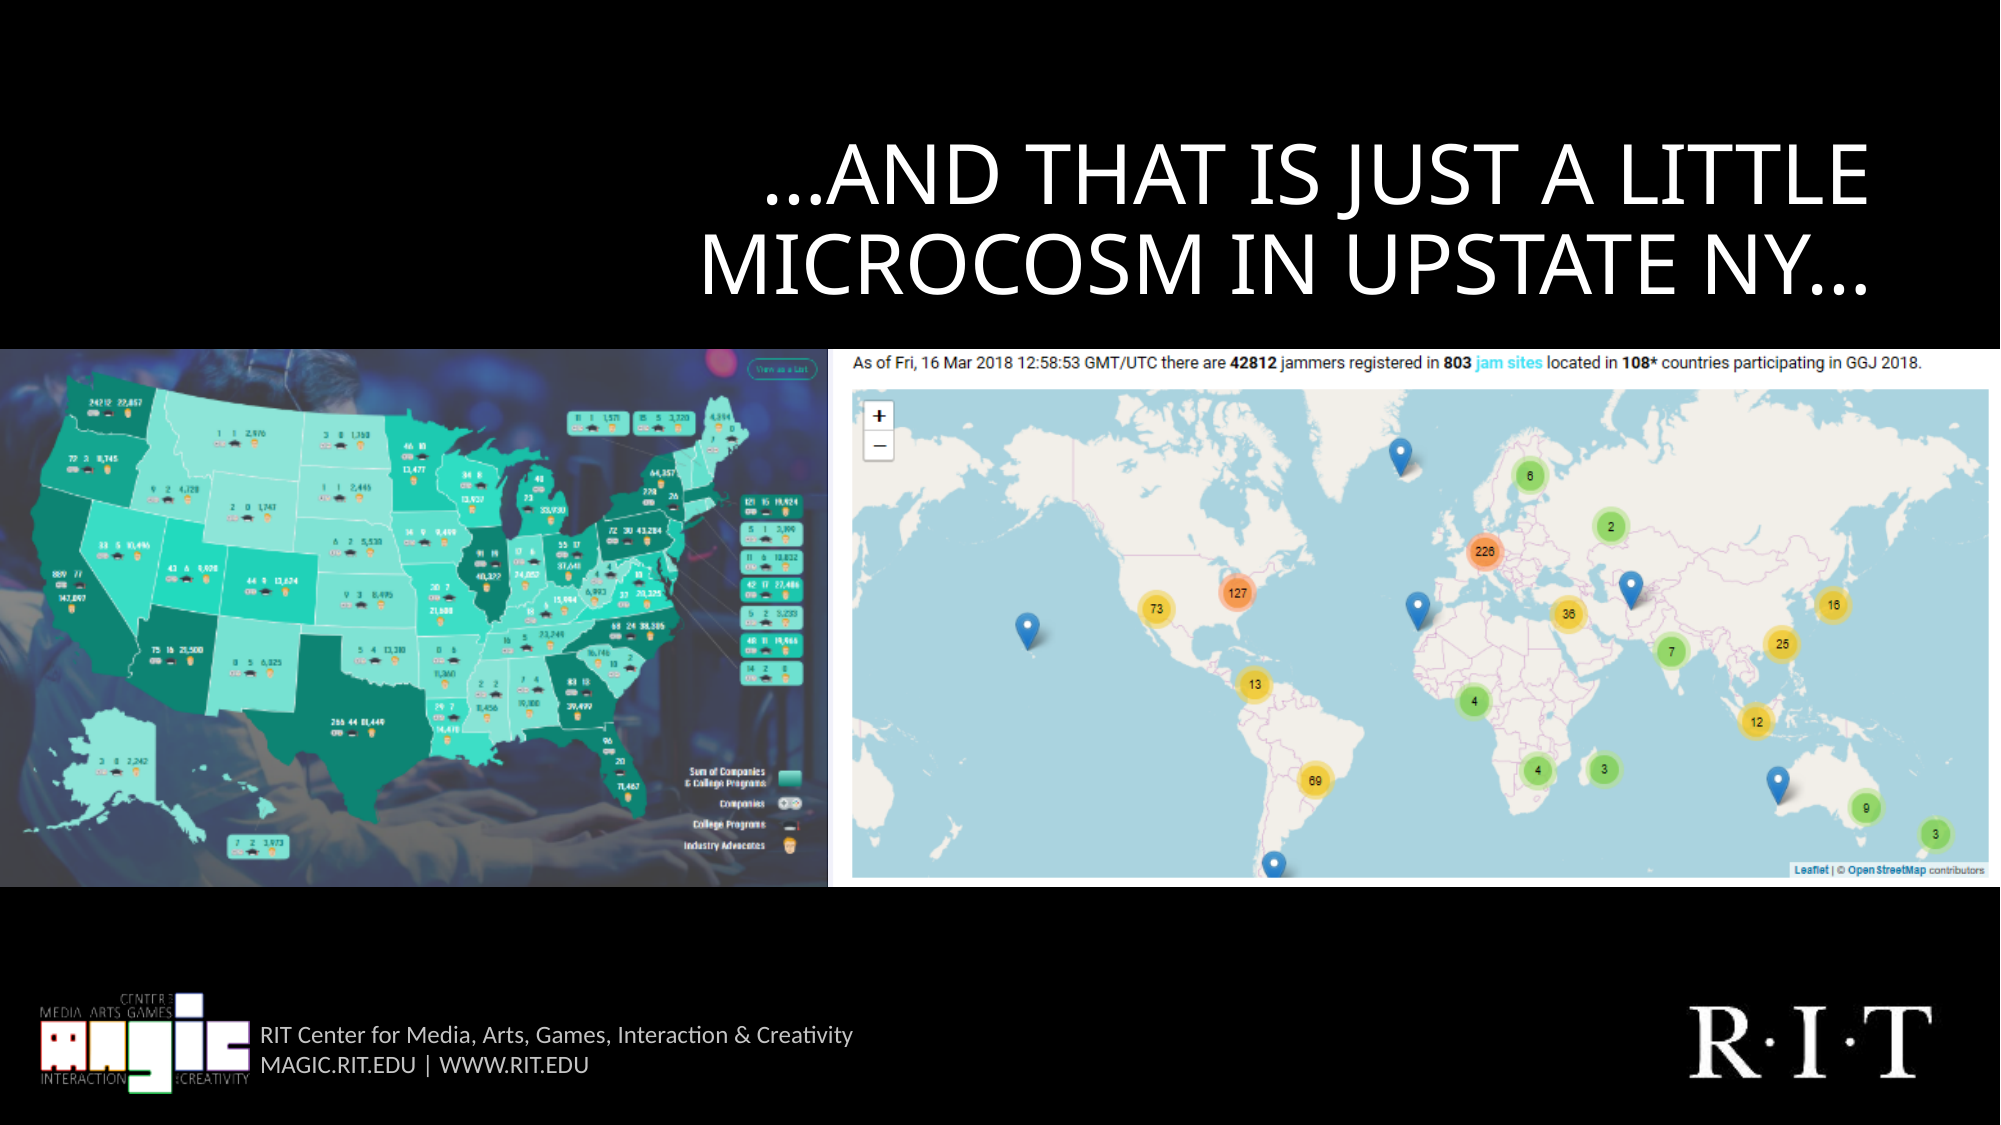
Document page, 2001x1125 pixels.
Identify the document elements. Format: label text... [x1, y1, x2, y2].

picture [33, 991, 250, 1094]
picture [0, 349, 2000, 887]
title …AND THAT IS JUST A LITTLE MICROCOSM in upstate NY… [474, 125, 1888, 338]
picture [1674, 991, 1948, 1094]
